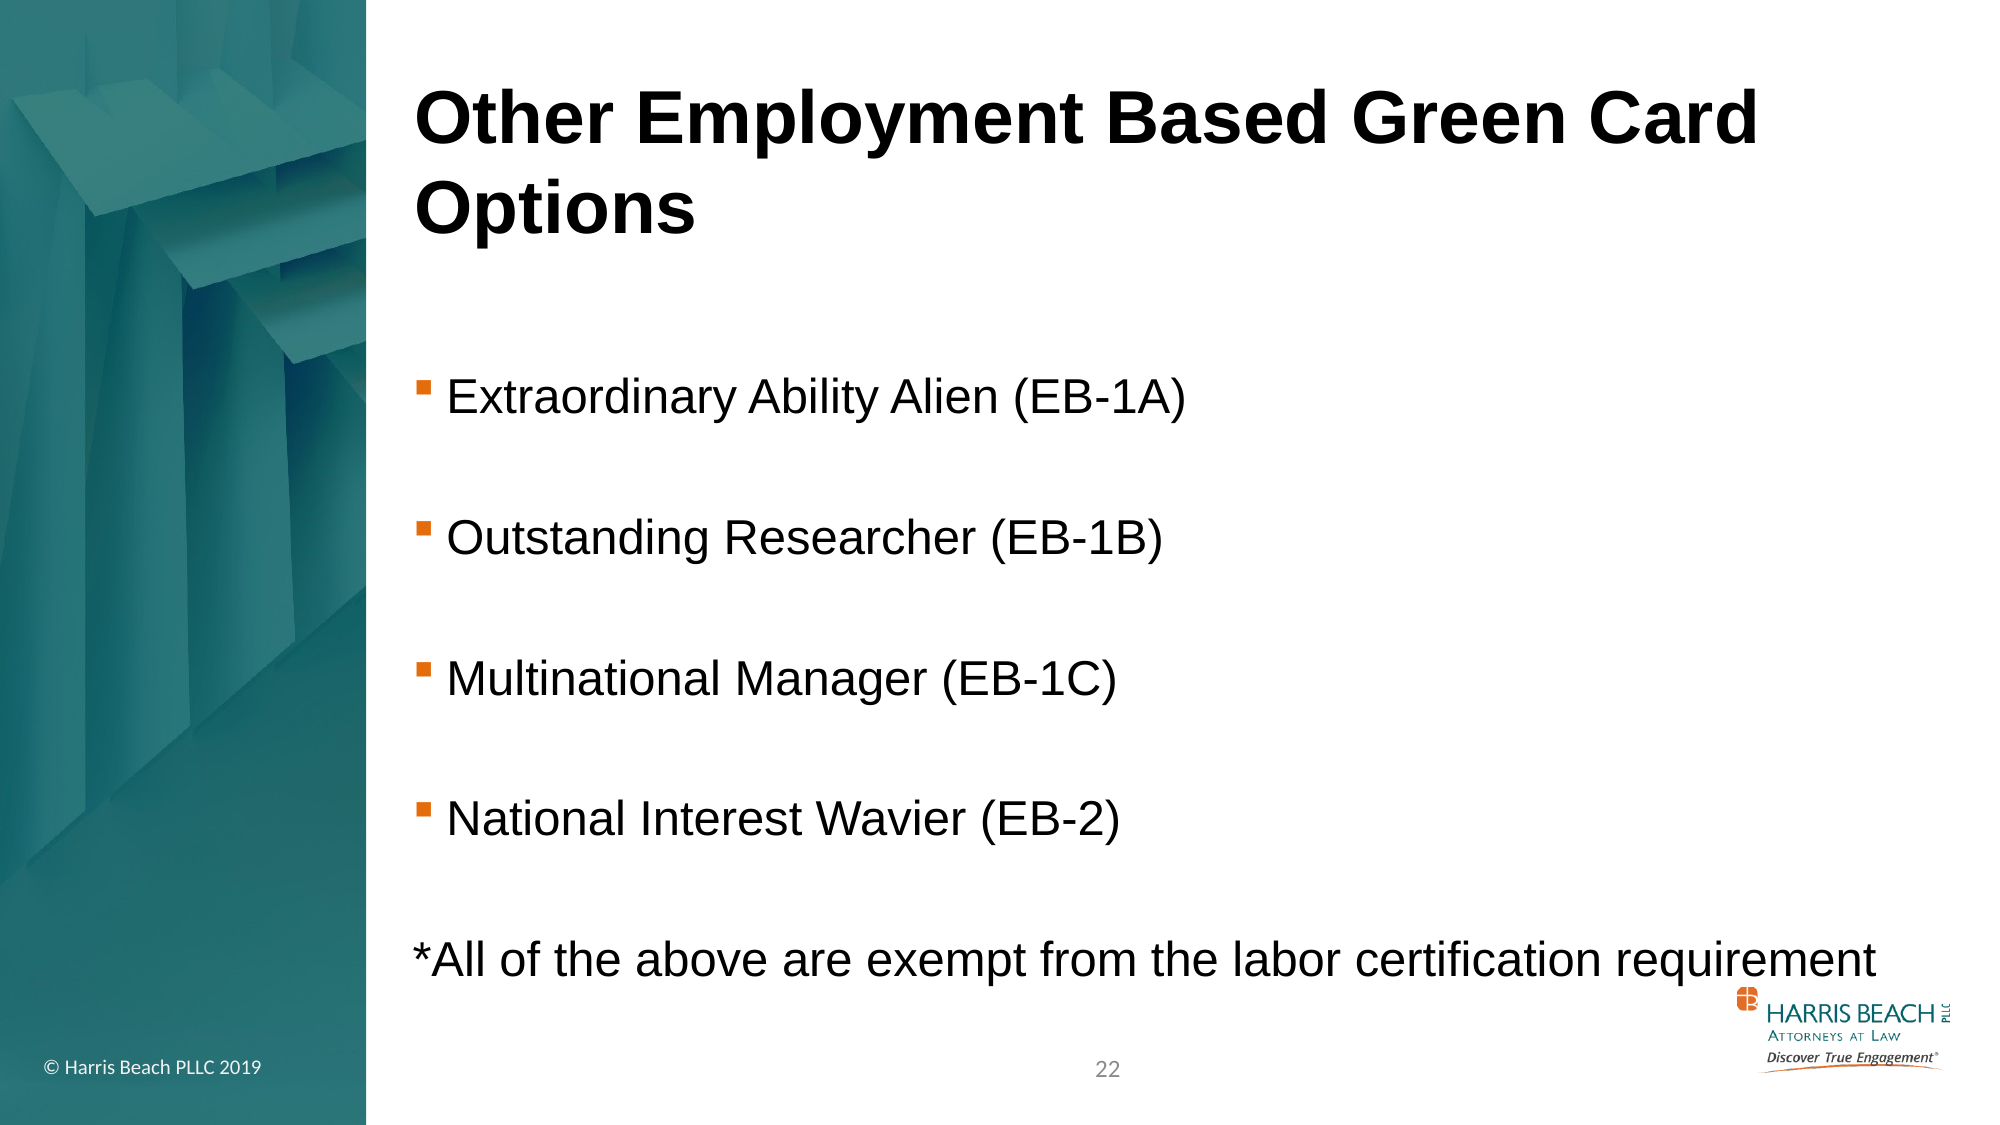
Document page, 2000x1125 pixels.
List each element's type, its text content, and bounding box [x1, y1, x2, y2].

list Extraordinary Ability Alien (EB-1A) Outstanding Researcher (EB-1B) Multinational Manager (EB-1C) National Interest Wavier (EB-2) *All of the above are exempt from the labor certification requirement [397, 286, 1950, 1001]
picture [0, 0, 367, 1125]
picture [1737, 1001, 1950, 1073]
slide_number 22 [874, 1037, 1342, 1098]
title Other Employment Based Green Card Options [399, 50, 1953, 268]
